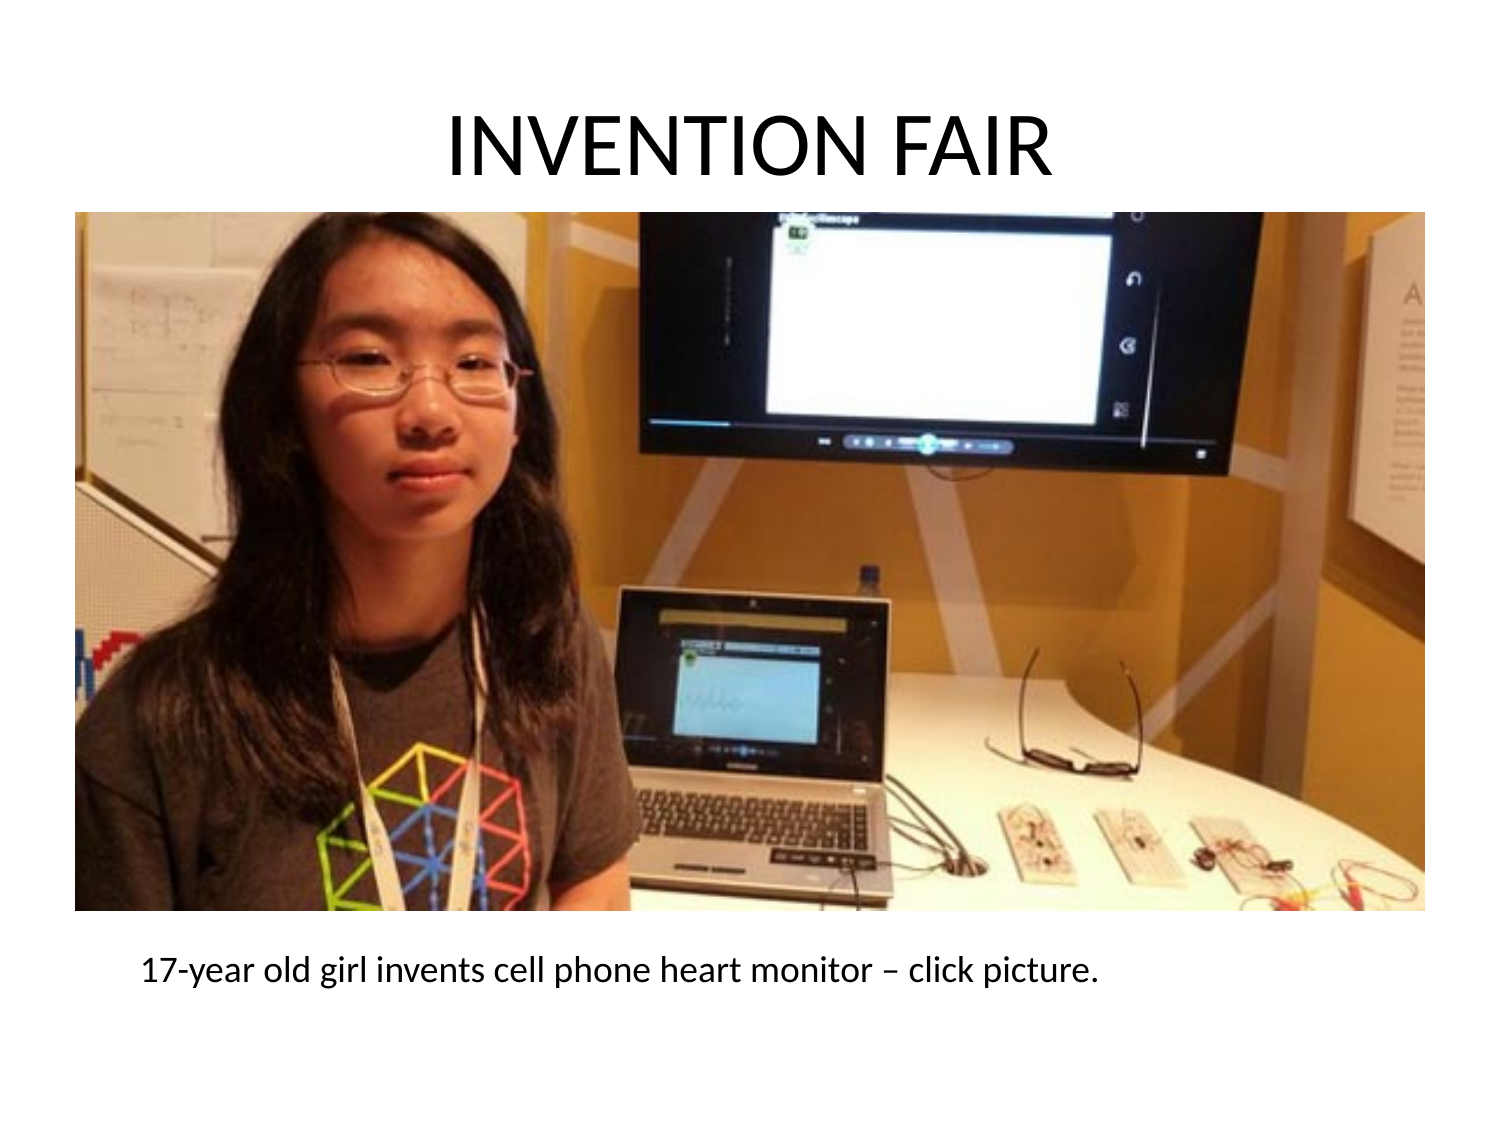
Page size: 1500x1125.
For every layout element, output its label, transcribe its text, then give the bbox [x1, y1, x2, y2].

text_box 17-year old girl invents cell phone heart monitor – click picture. [124, 937, 1388, 998]
title INVENTION FAIR [75, 45, 1425, 211]
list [74, 212, 1426, 911]
